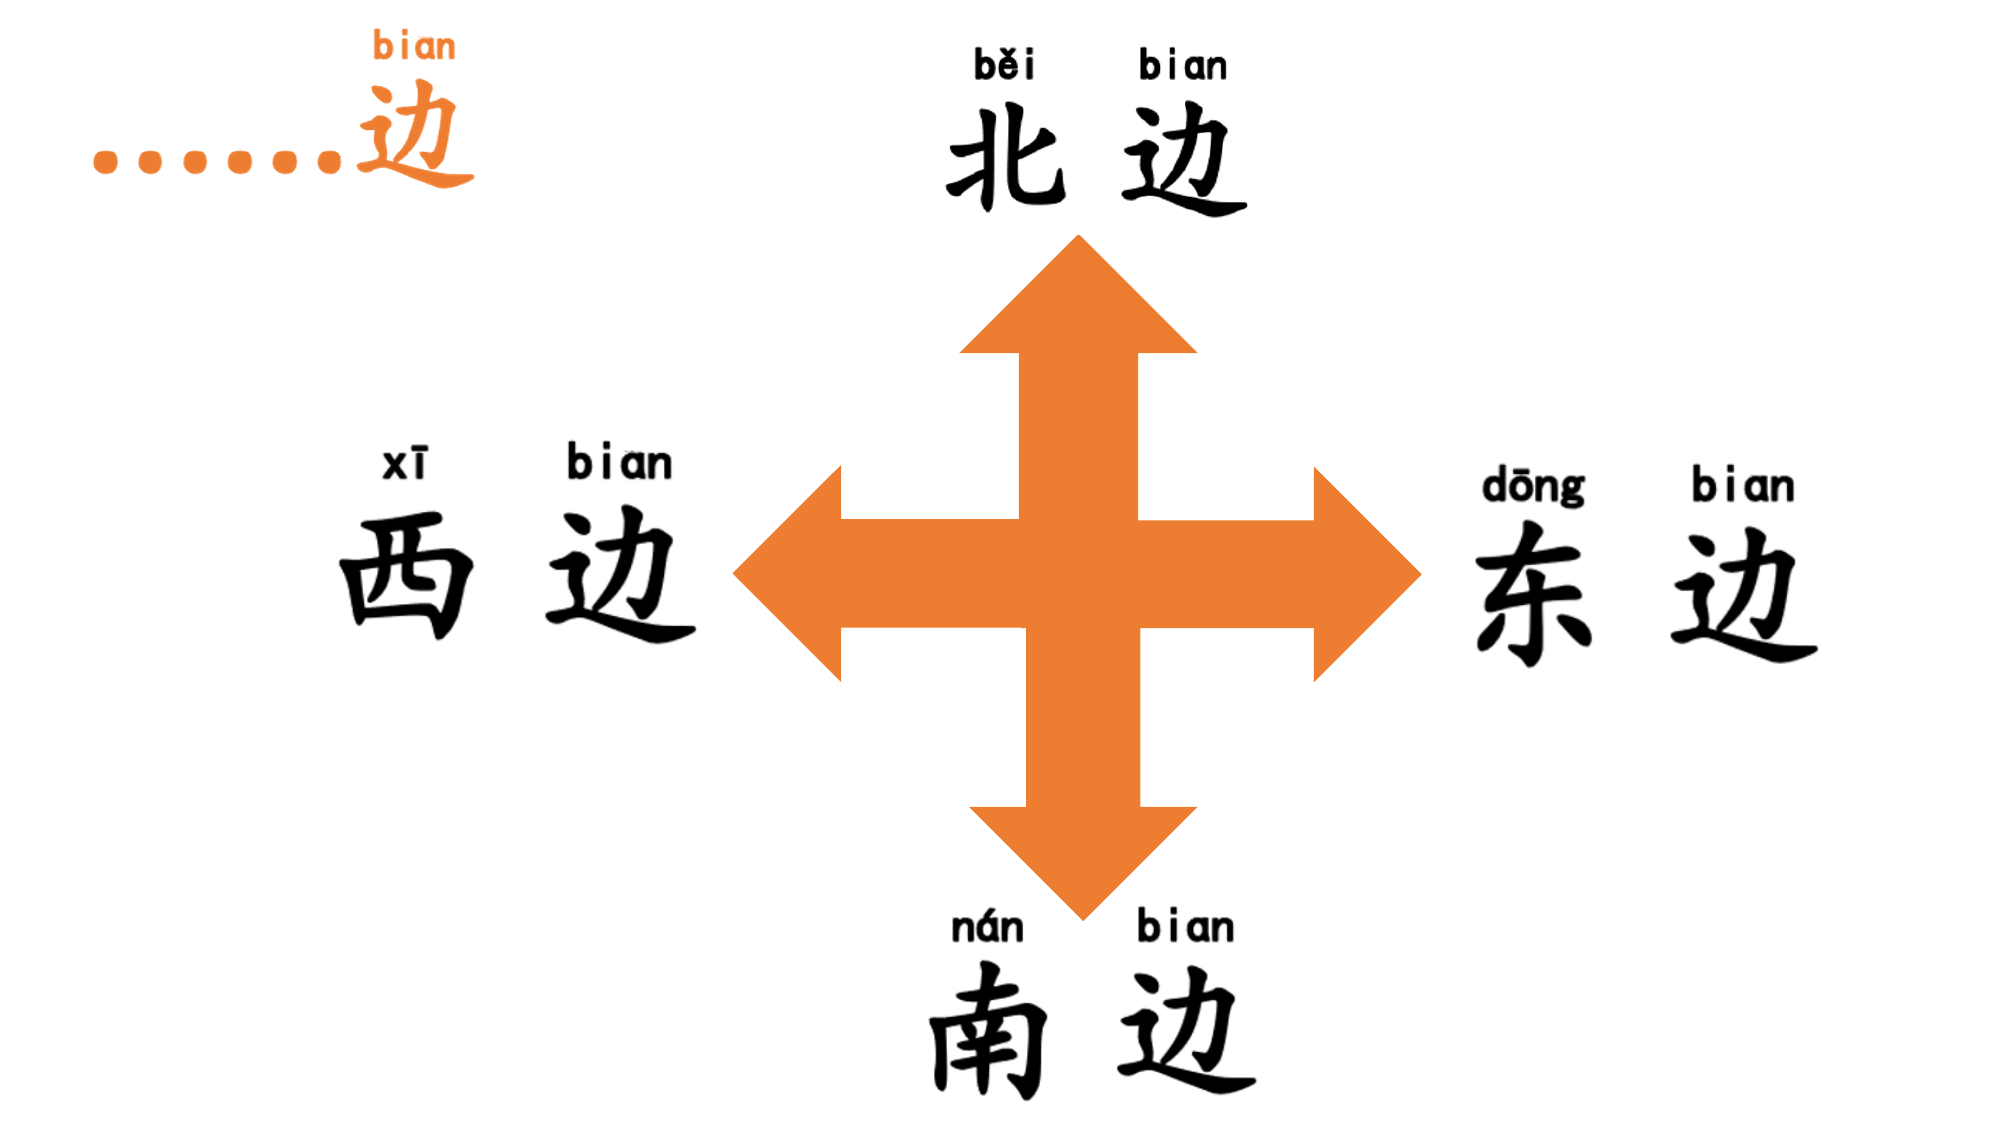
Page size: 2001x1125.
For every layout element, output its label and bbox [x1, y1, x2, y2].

text_box [1075, 463, 1424, 685]
text_box [956, 235, 1201, 525]
picture [330, 431, 698, 649]
picture [1459, 447, 1835, 678]
picture [912, 17, 1285, 235]
picture [82, 17, 481, 196]
picture [912, 894, 1285, 1107]
text_box [966, 583, 1201, 894]
text_box [731, 462, 1075, 685]
